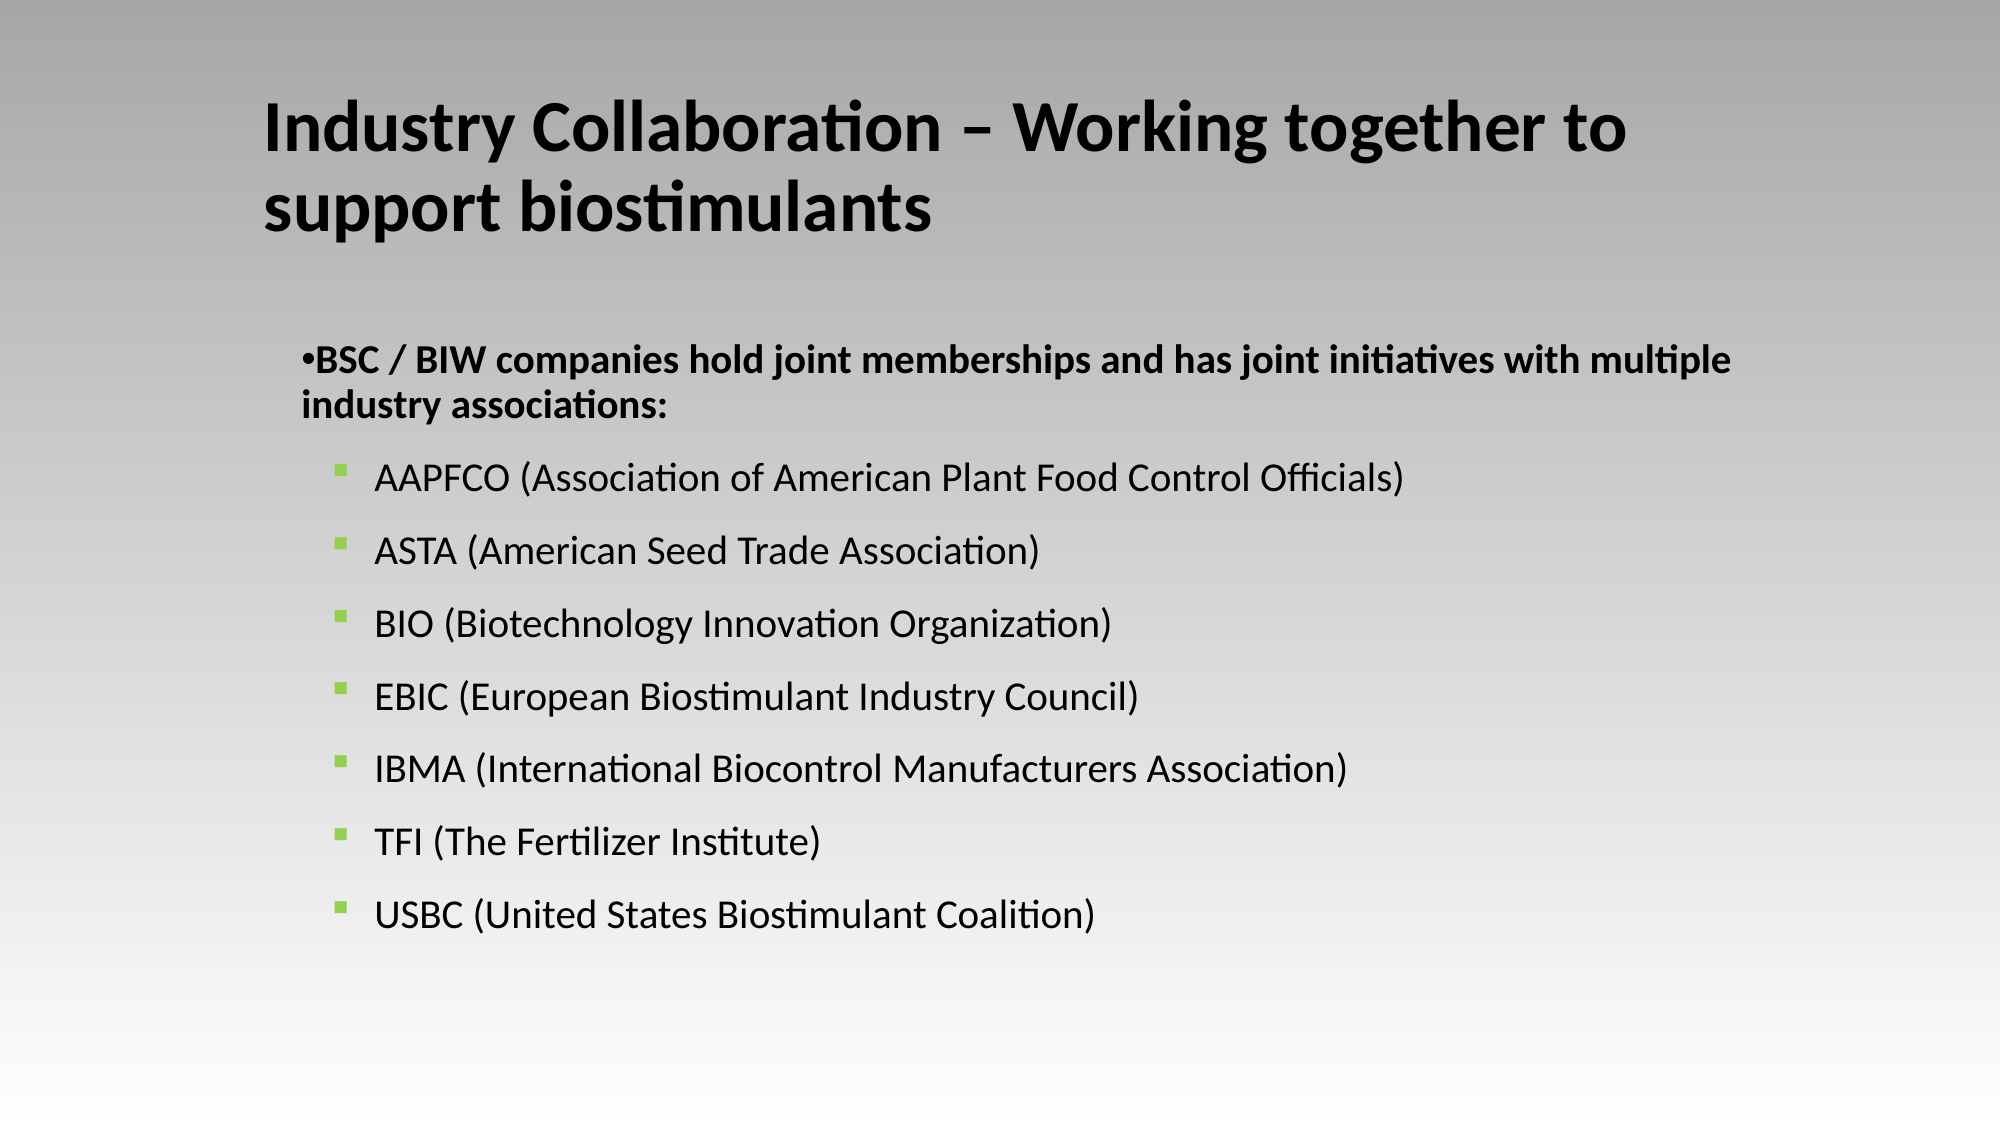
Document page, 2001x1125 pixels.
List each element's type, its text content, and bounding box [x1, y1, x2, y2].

list BSC / BIW companies hold joint memberships and has joint initiatives with multiple industry associations: AAPFCO (Association of American Plant Food Control Officials) ASTA (American Seed Trade Association) BIO (Biotechnology Innovation Organization) EBIC (European Biostimulant Industry Council) IBMA (International Biocontrol Manufacturers Association) TFI (The Fertilizer Institute) USBC (United States Biostimulant Coalition) [286, 331, 1751, 952]
title Industry Collaboration – Working together to support biostimulants [248, 80, 1714, 255]
